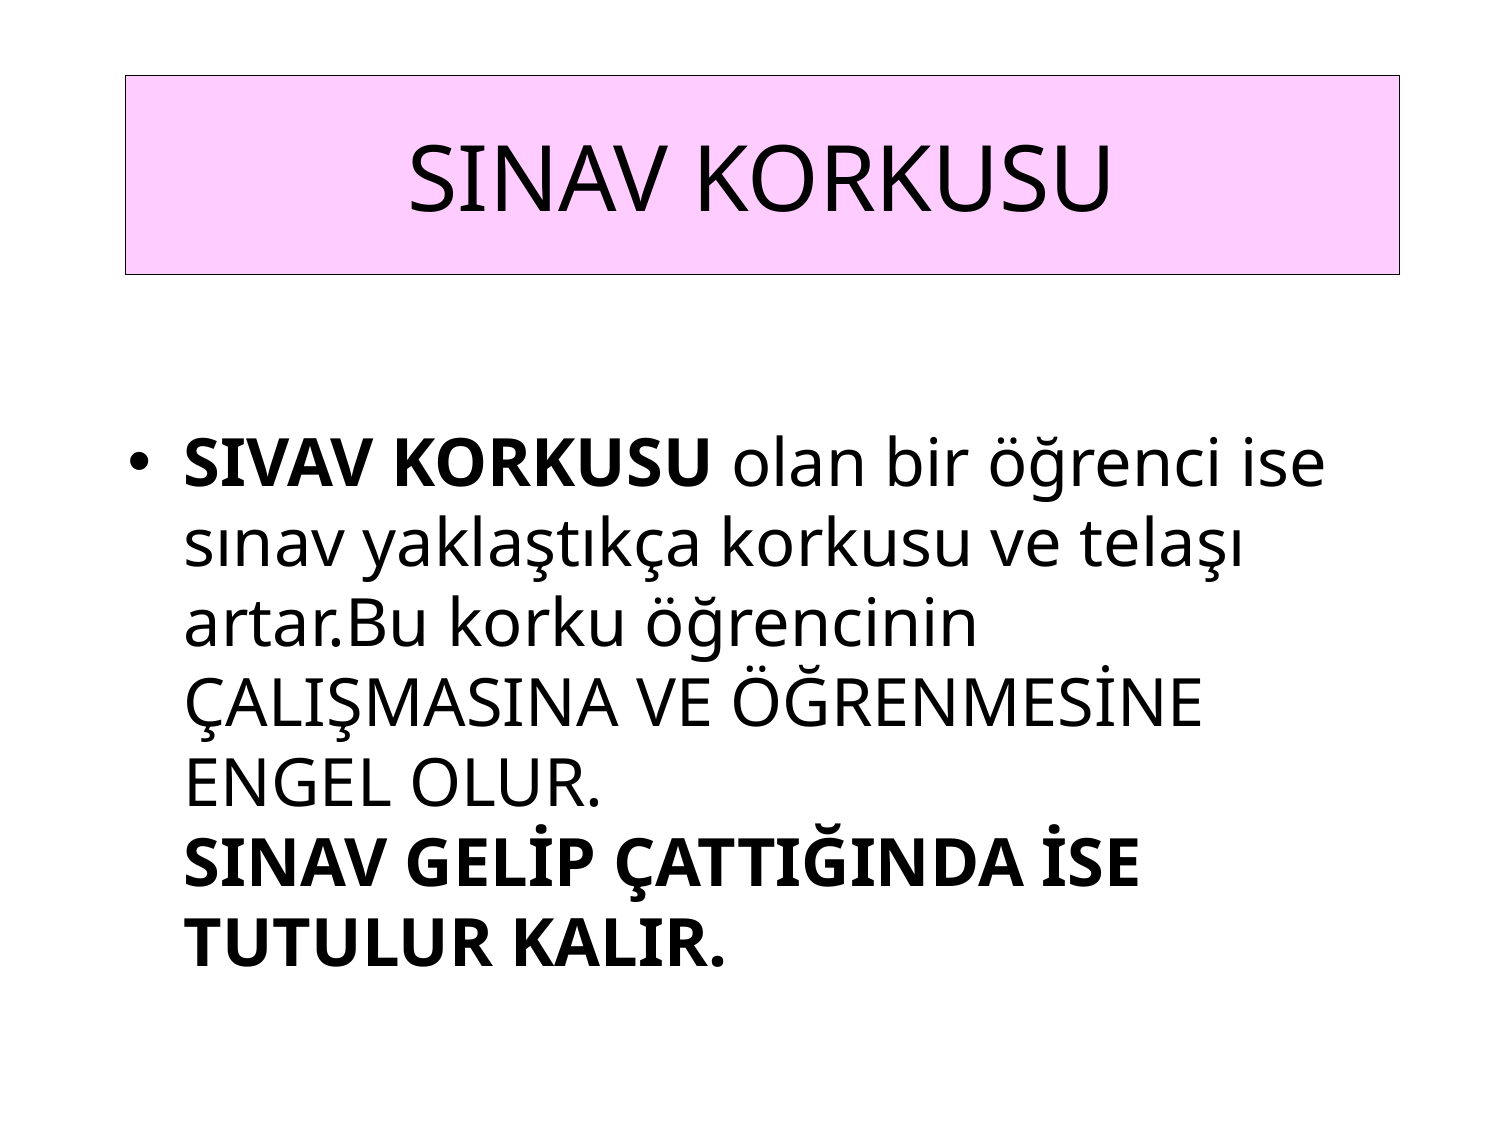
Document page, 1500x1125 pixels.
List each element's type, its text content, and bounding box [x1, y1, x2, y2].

list SIVAV KORKUSU olan bir öğrenci ise sınav yaklaştıkça korkusu ve telaşı artar.Bu korku öğrencinin ÇALIŞMASINA VE ÖĞRENMESİNE ENGEL OLUR. SINAV GELİP ÇATTIĞINDA İSE TUTULUR KALIR. [112, 412, 1388, 1000]
title SINAV KORKUSU [125, 75, 1400, 275]
